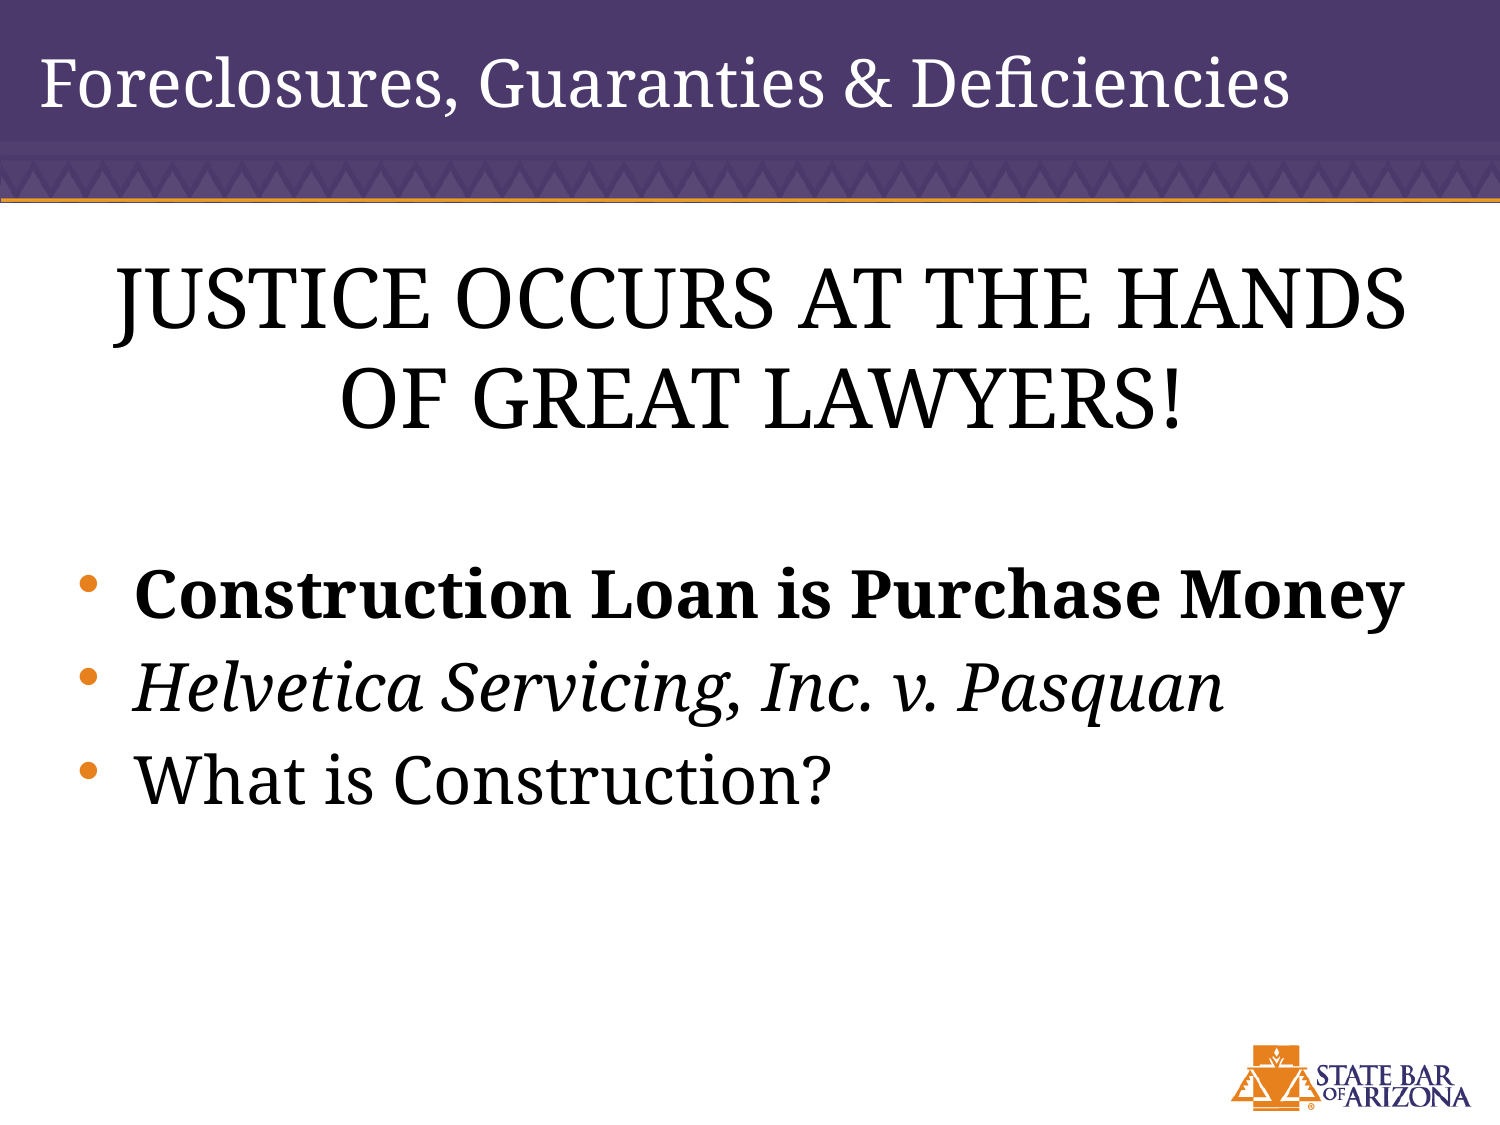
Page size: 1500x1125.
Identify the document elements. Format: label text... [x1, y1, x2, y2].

list JUSTICE OCCURS AT THE HANDS OF GREAT LAWYERS! Construction Loan is Purchase Money Helvetica Servicing, Inc. v. Pasquan What is Construction? [62, 237, 1463, 1038]
title Foreclosures, Guaranties & Deficiencies [24, 37, 1376, 126]
picture [0, 0, 1500, 1125]
